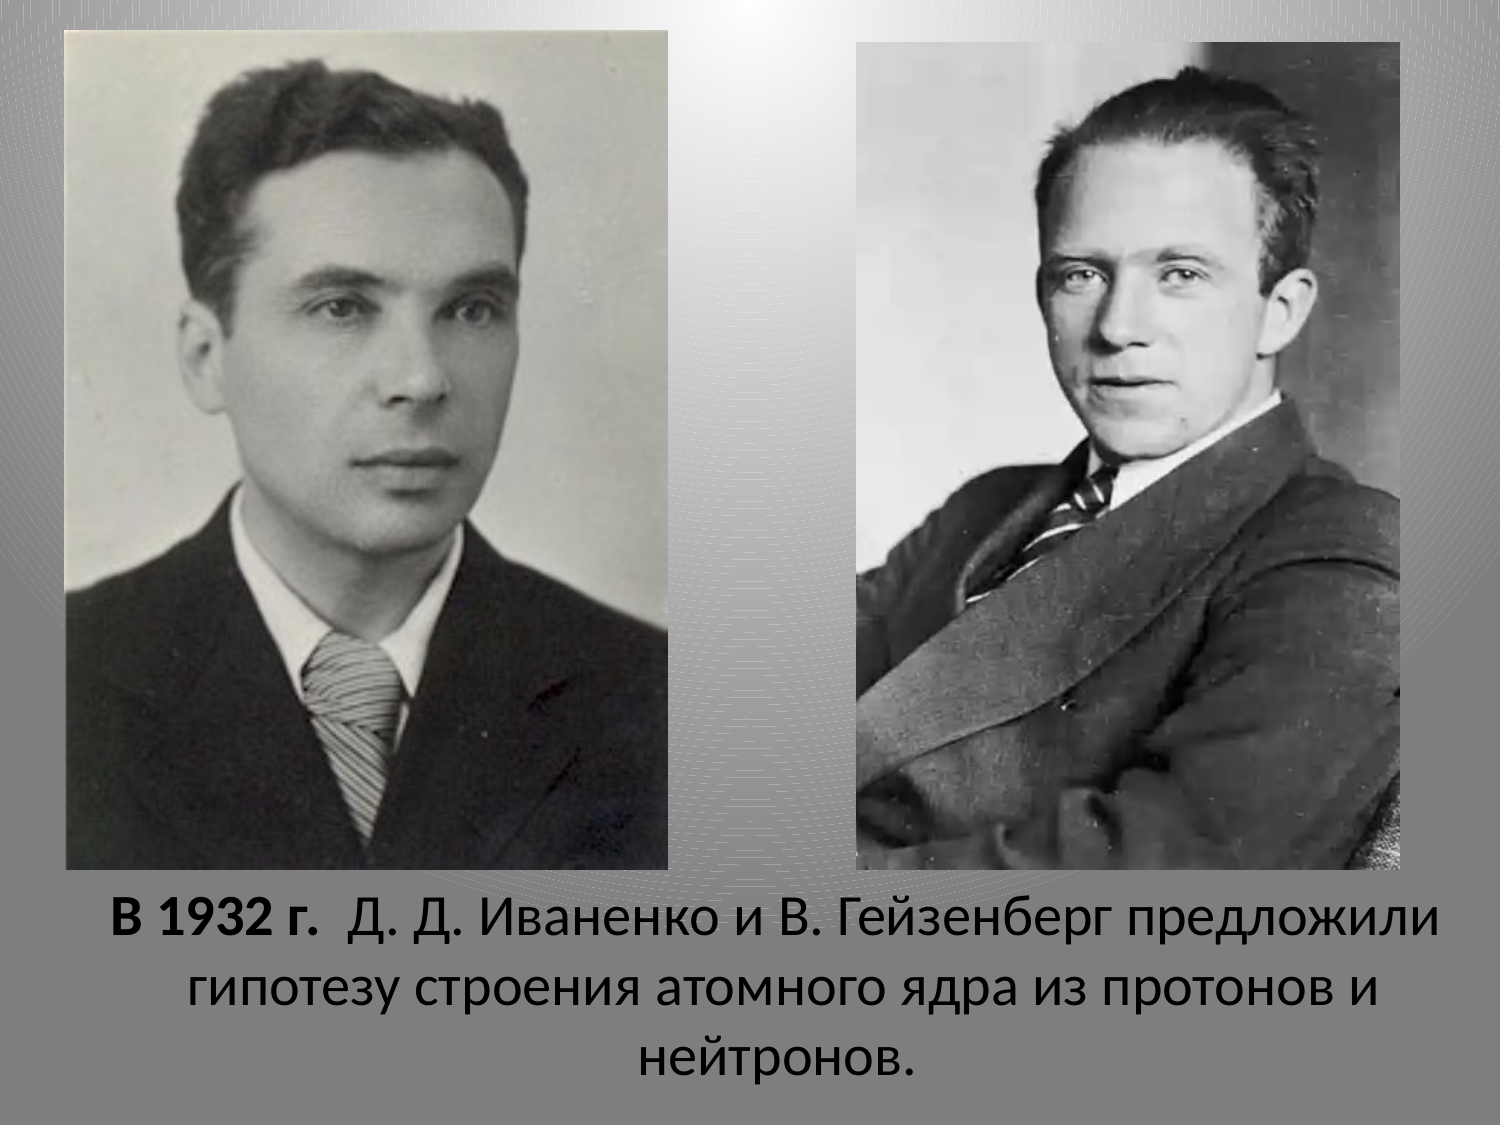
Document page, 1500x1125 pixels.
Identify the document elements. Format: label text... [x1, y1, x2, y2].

list В 1932 г. Д. Д. Иваненко и В. Гейзенберг предложили гипотезу строения атомного ядра из протонов и нейтронов. [53, 869, 1459, 1125]
picture [64, 30, 668, 870]
picture [856, 42, 1400, 870]
